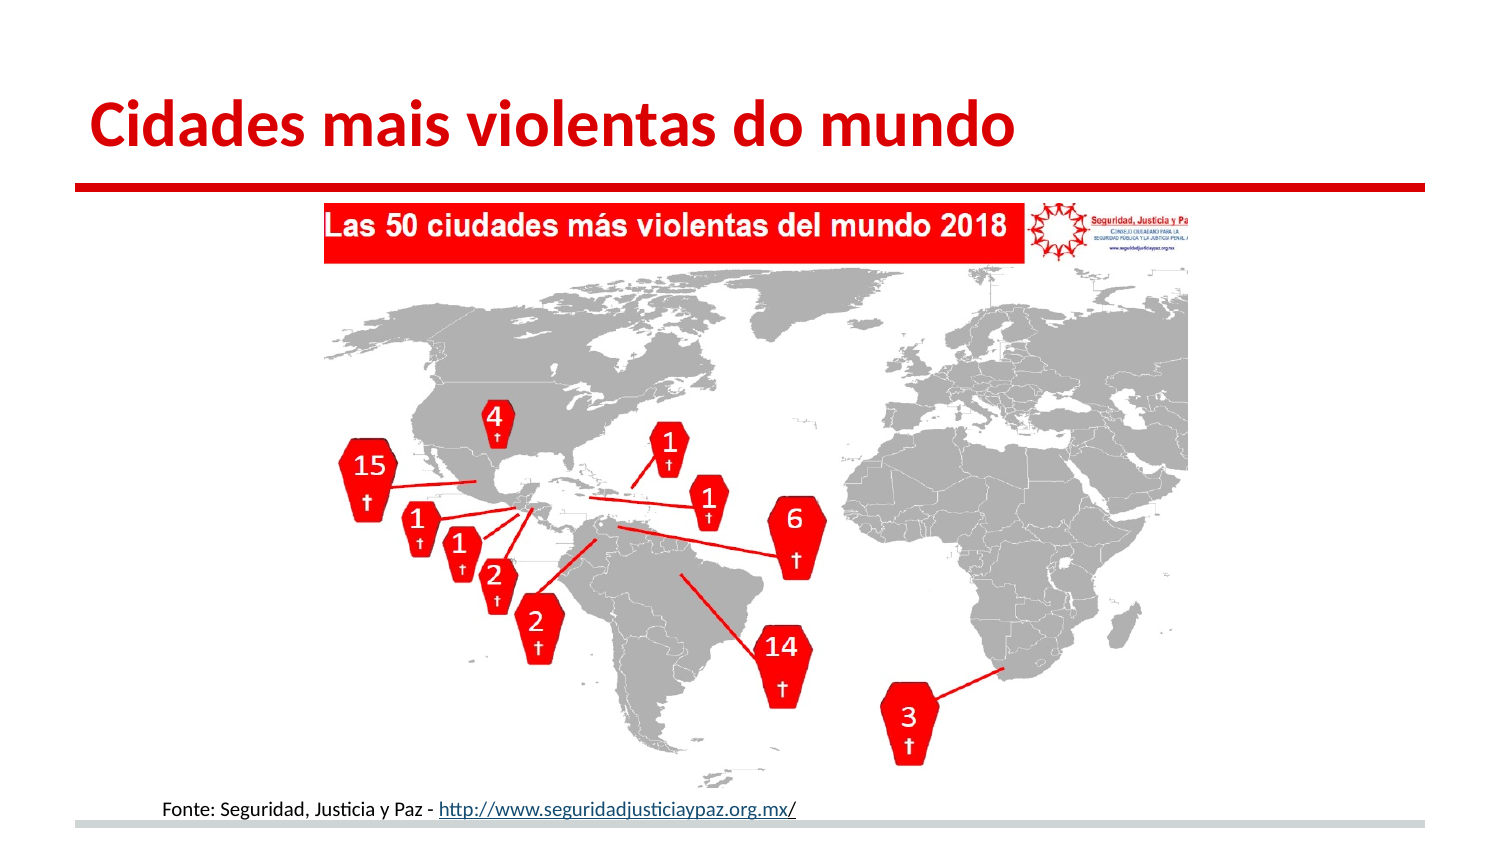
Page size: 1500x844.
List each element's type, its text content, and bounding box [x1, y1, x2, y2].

picture [324, 203, 1188, 789]
title Cidades mais violentas do mundo [75, 33, 1425, 175]
text_box Fonte: Seguridad, Justicia y Paz - http://www.seguridadjusticiaypaz.org.mx/ [147, 788, 1046, 828]
